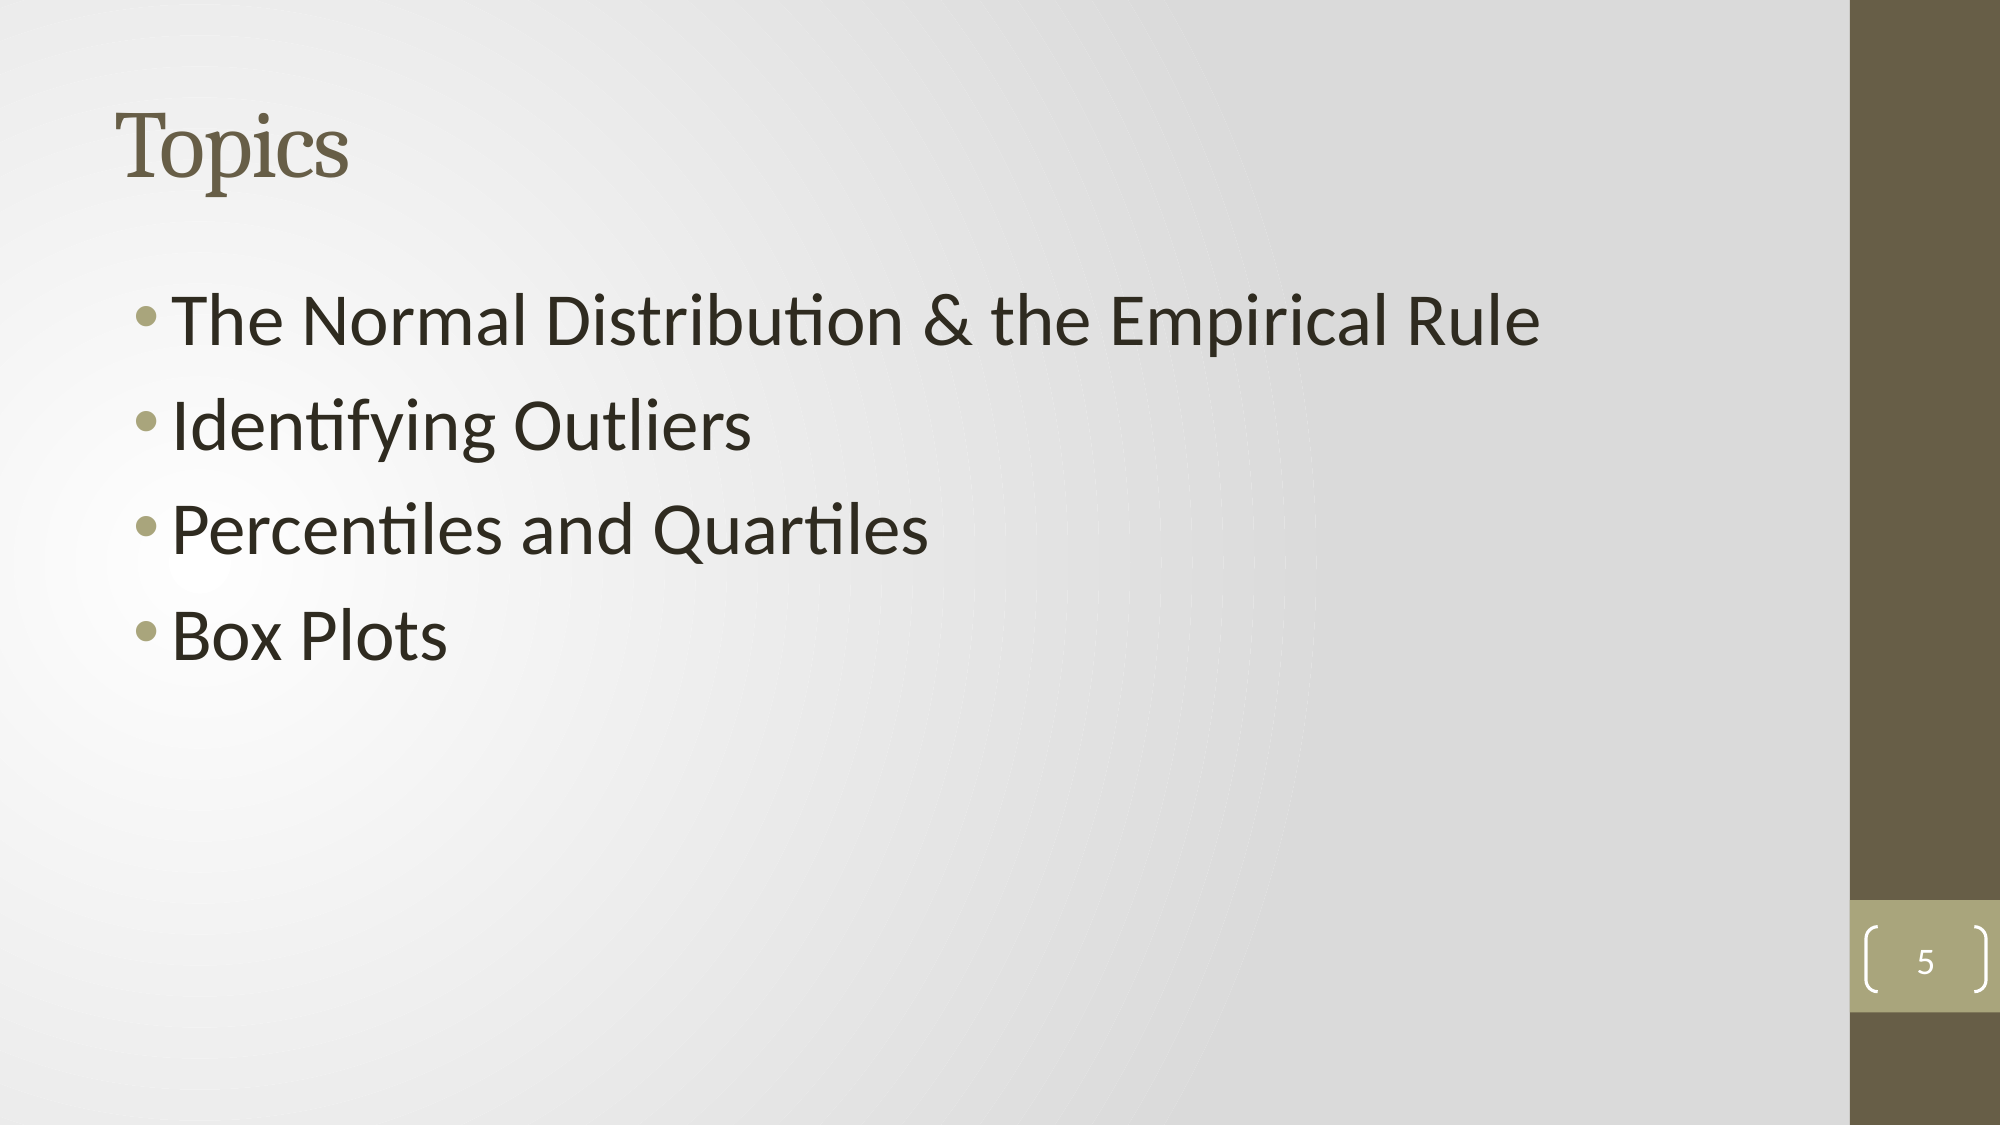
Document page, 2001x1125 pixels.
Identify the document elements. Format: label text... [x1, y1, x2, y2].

slide_number 5 [1864, 925, 1988, 994]
list The Normal Distribution & the Empirical Rule Identifying Outliers Percentiles and Quartiles Box Plots [99, 262, 1767, 1050]
title Topics [99, 45, 1767, 233]
